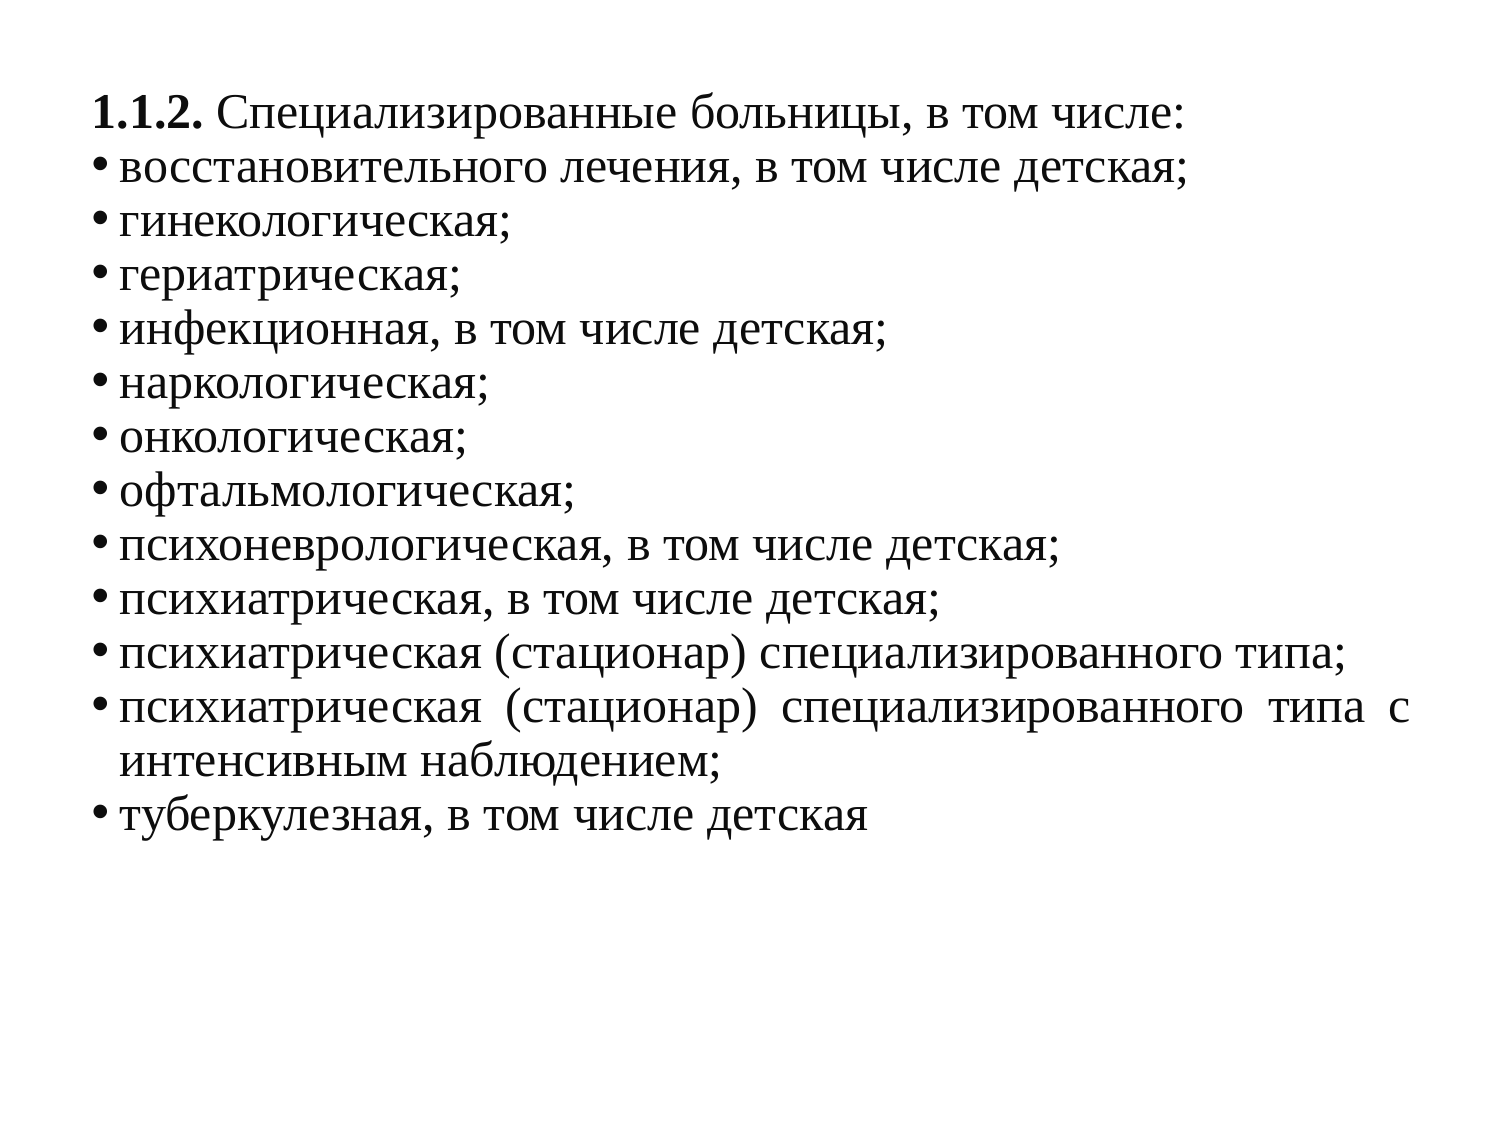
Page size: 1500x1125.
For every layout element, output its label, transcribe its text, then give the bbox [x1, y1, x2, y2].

list 1.1.2. Специализированные больницы, в том числе: восстановительного лечения, в том числе детская; гинекологическая; гериатрическая; инфекционная, в том числе детская; наркологическая; онкологическая; офтальмологическая; психоневрологическая, в том числе детская; психиатрическая, в том числе детская; психиатрическая (стационар) специализированного типа; психиатрическая (стационар) специализированного типа с интенсивным наблюдением; туберкулезная, в том числе детская [76, 78, 1427, 958]
